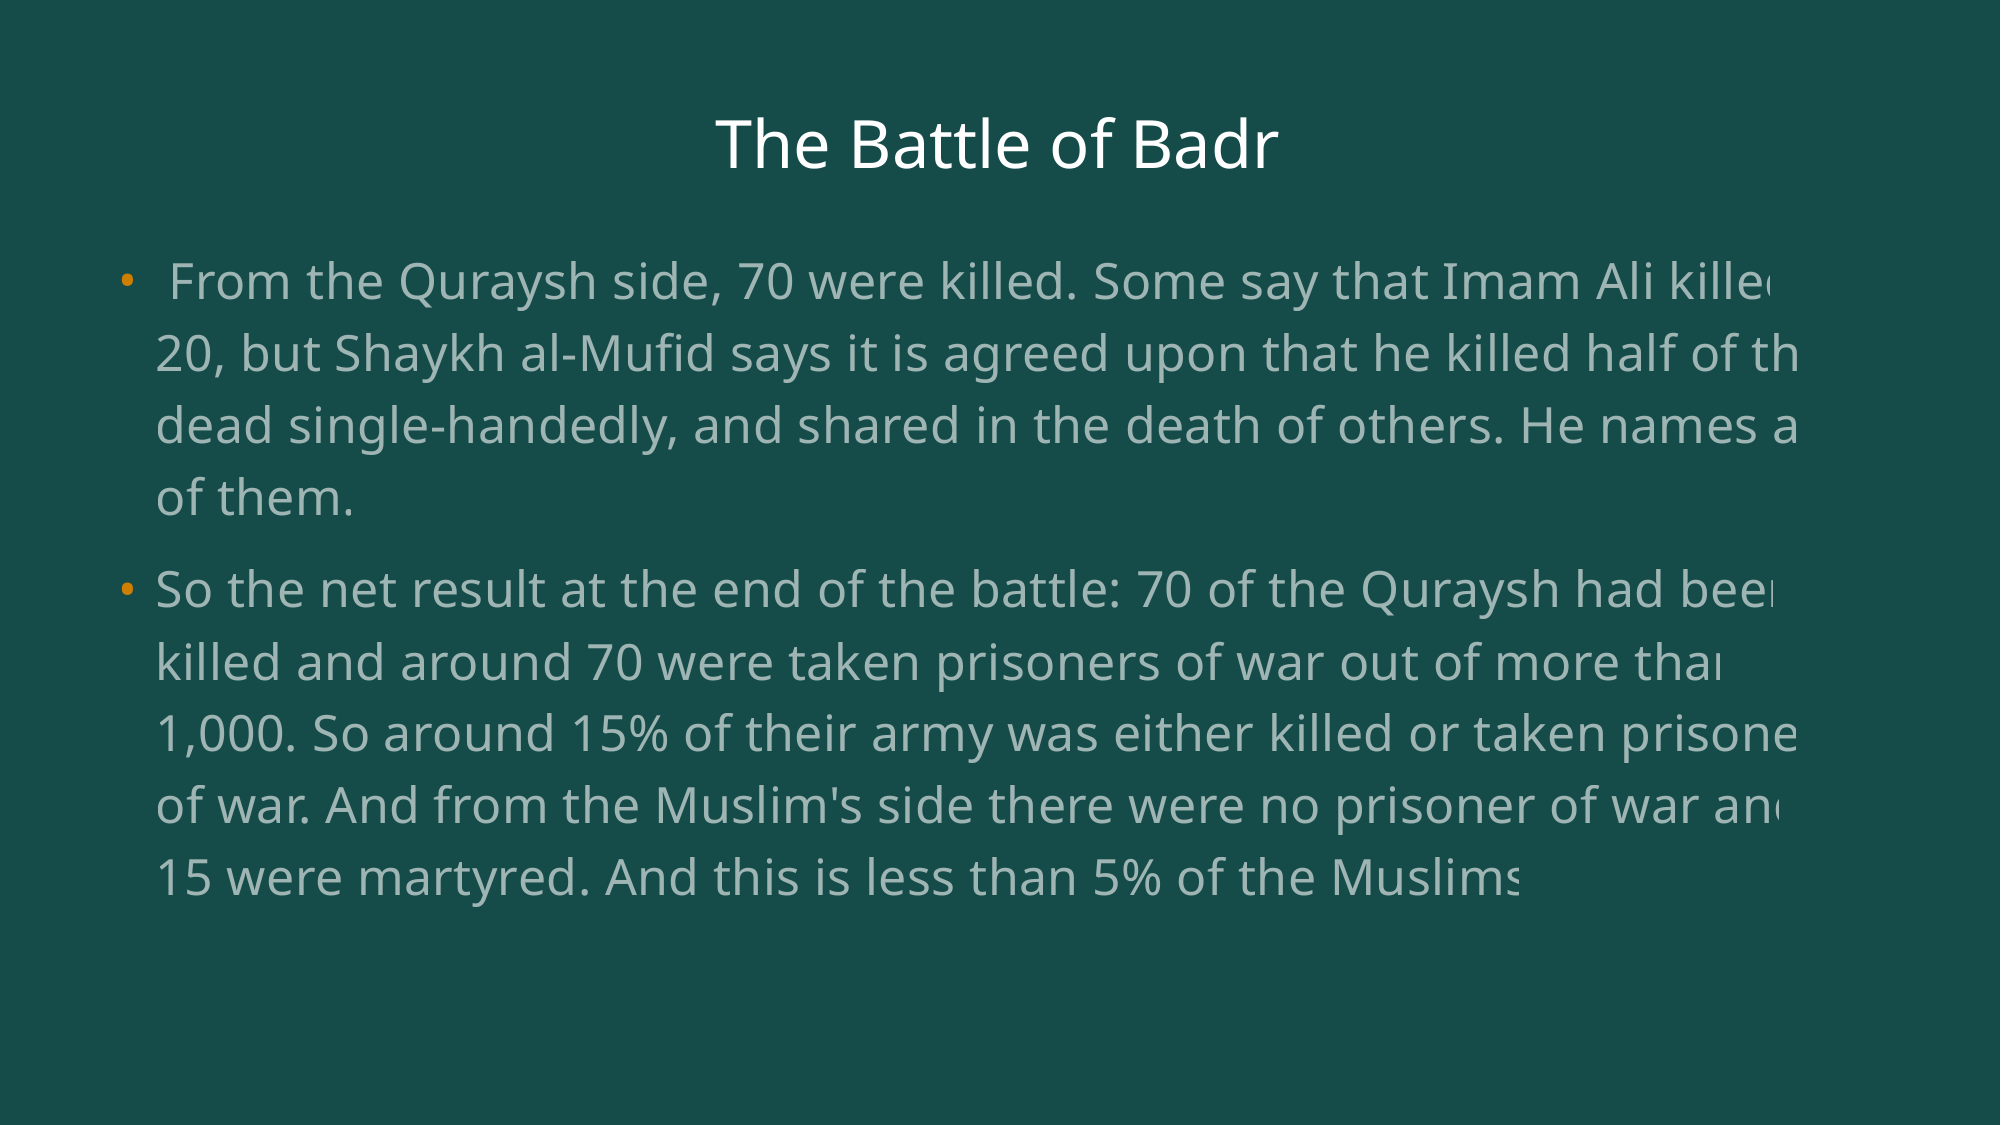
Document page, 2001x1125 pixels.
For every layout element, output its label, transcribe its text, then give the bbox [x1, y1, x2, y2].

list From the Quraysh side, 70 were killed. Some say that Imam Ali killed 20, but Shaykh al-Mufid says it is agreed upon that he killed half of the dead single-handedly, and shared in the death of others. He names all of them. So the net result at the end of the battle: 70 of the Quraysh had been killed and around 70 were taken prisoners of war out of more than 1,000. So around 15% of their army was either killed or taken prisoner of war. And from the Muslim's side there were no prisoner of war and 15 were martyred. And this is less than 5% of the Muslims. [118, 237, 1878, 947]
title The Battle of Badr [118, 101, 1878, 237]
